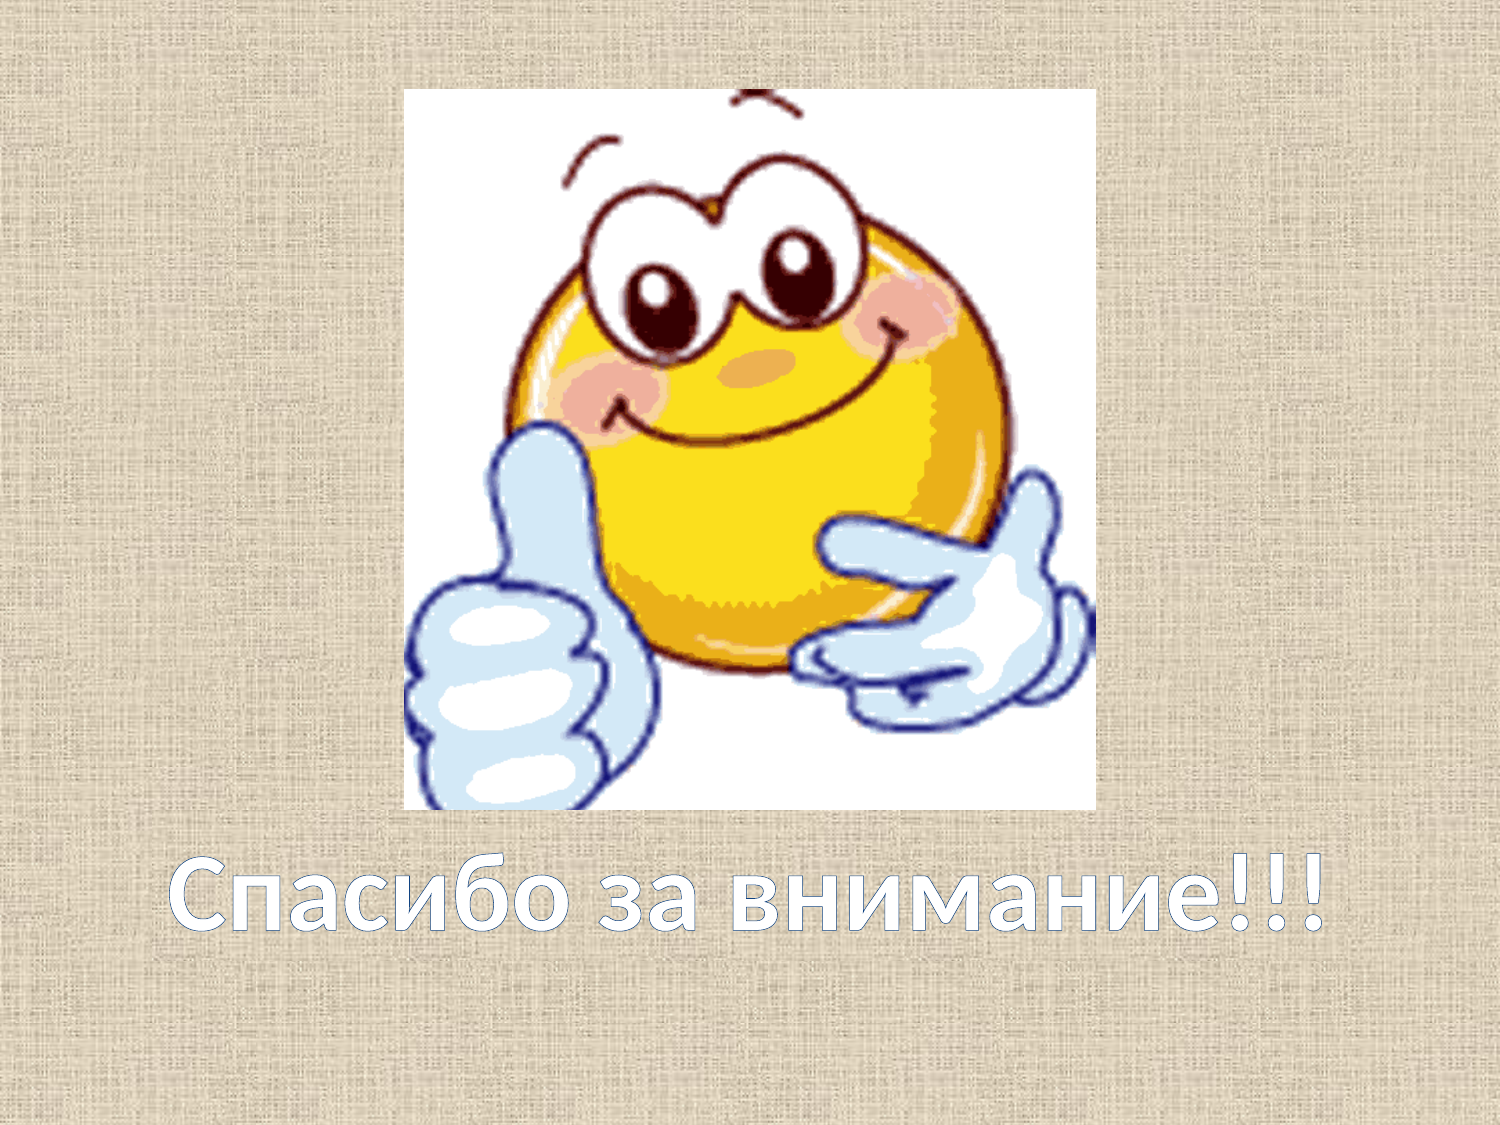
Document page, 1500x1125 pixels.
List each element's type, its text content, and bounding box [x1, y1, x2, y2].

text_box Спасибо за внимание!!! [150, 808, 1350, 963]
picture [0, 0, 1500, 1125]
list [404, 89, 1096, 833]
